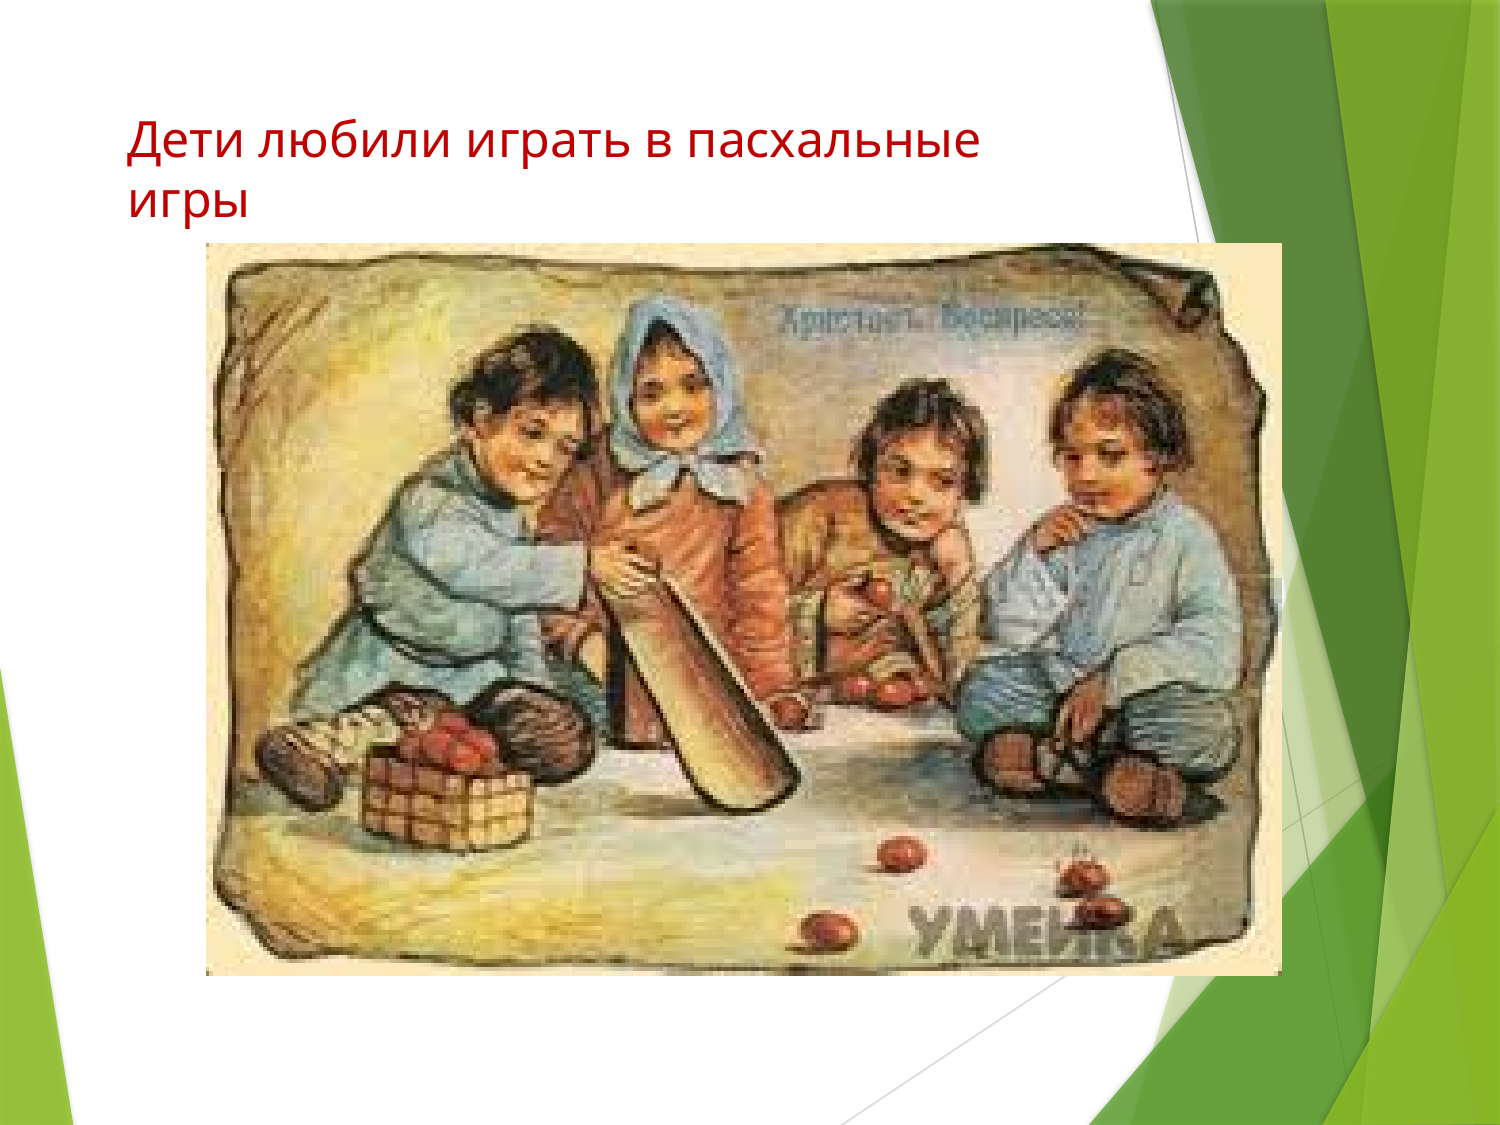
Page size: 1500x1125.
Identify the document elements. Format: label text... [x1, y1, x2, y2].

picture [206, 243, 1282, 977]
title Дети любили играть в пасхальные игры [112, 99, 1128, 317]
